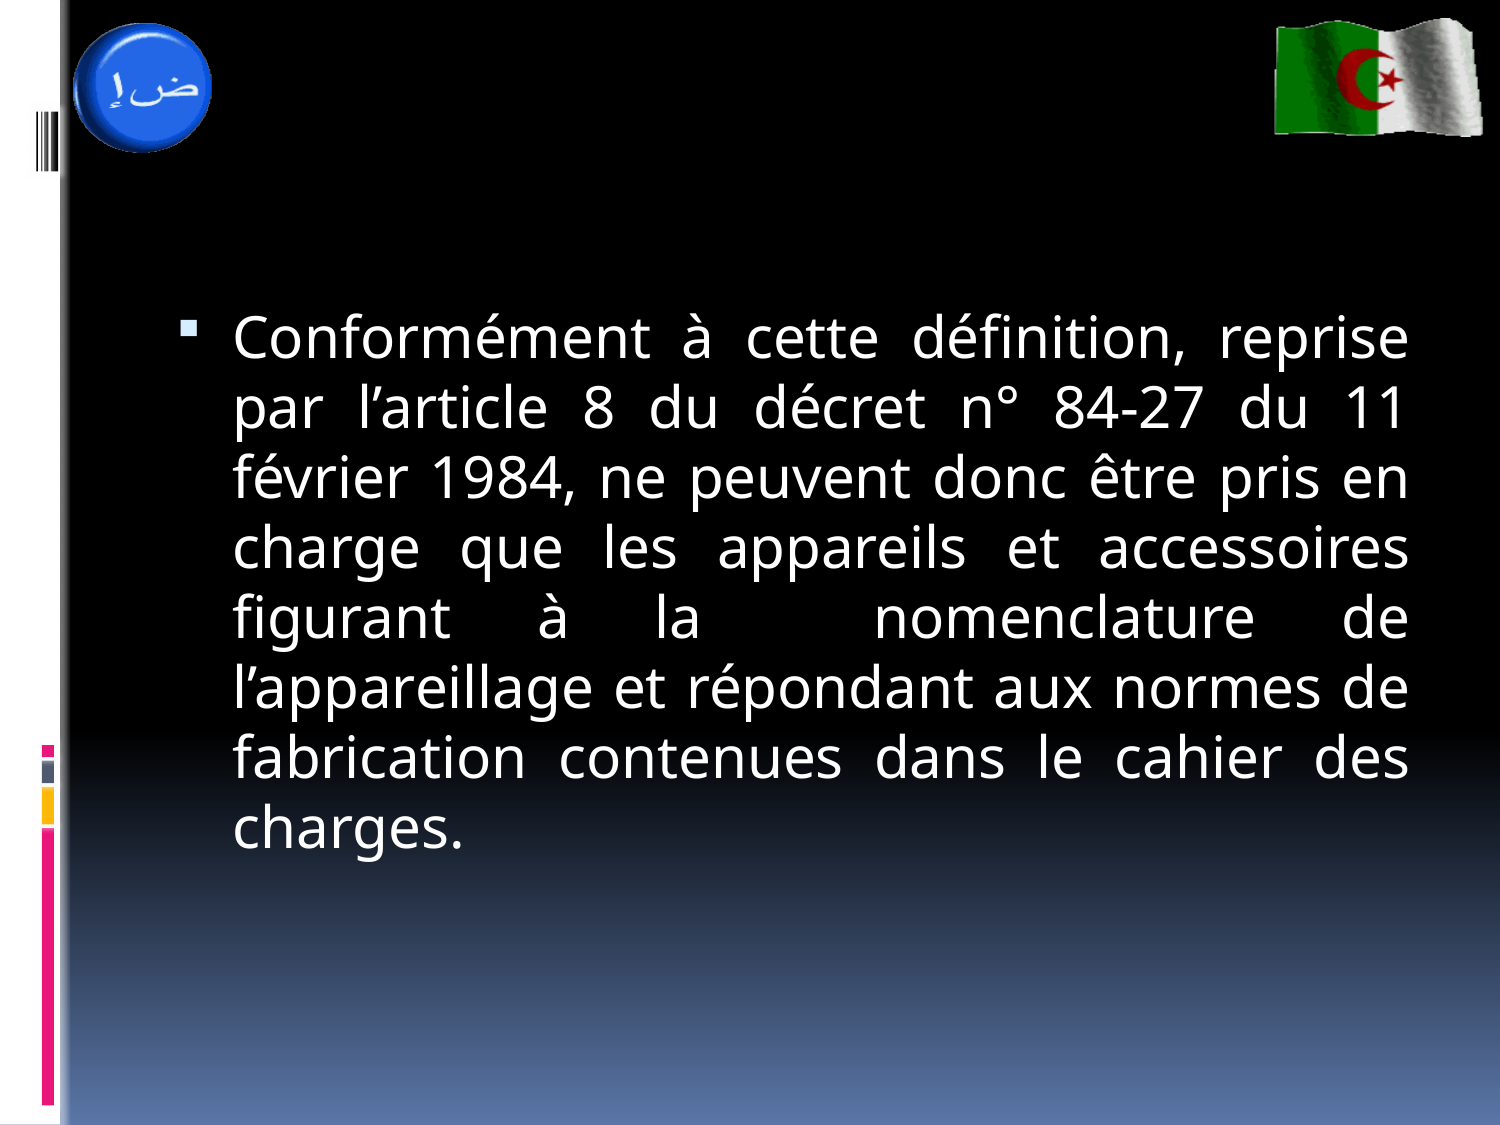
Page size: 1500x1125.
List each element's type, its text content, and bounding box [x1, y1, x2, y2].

picture [69, 22, 222, 154]
picture [1269, 18, 1495, 138]
list Conformément à cette définition, reprise par l’article 8 du décret n° 84-27 du 11 février 1984, ne peuvent donc être pris en charge que les appareils et accessoires figurant à la nomenclature de l’appareillage et répondant aux normes de fabrication contenues dans le cahier des charges. [150, 292, 1425, 1043]
